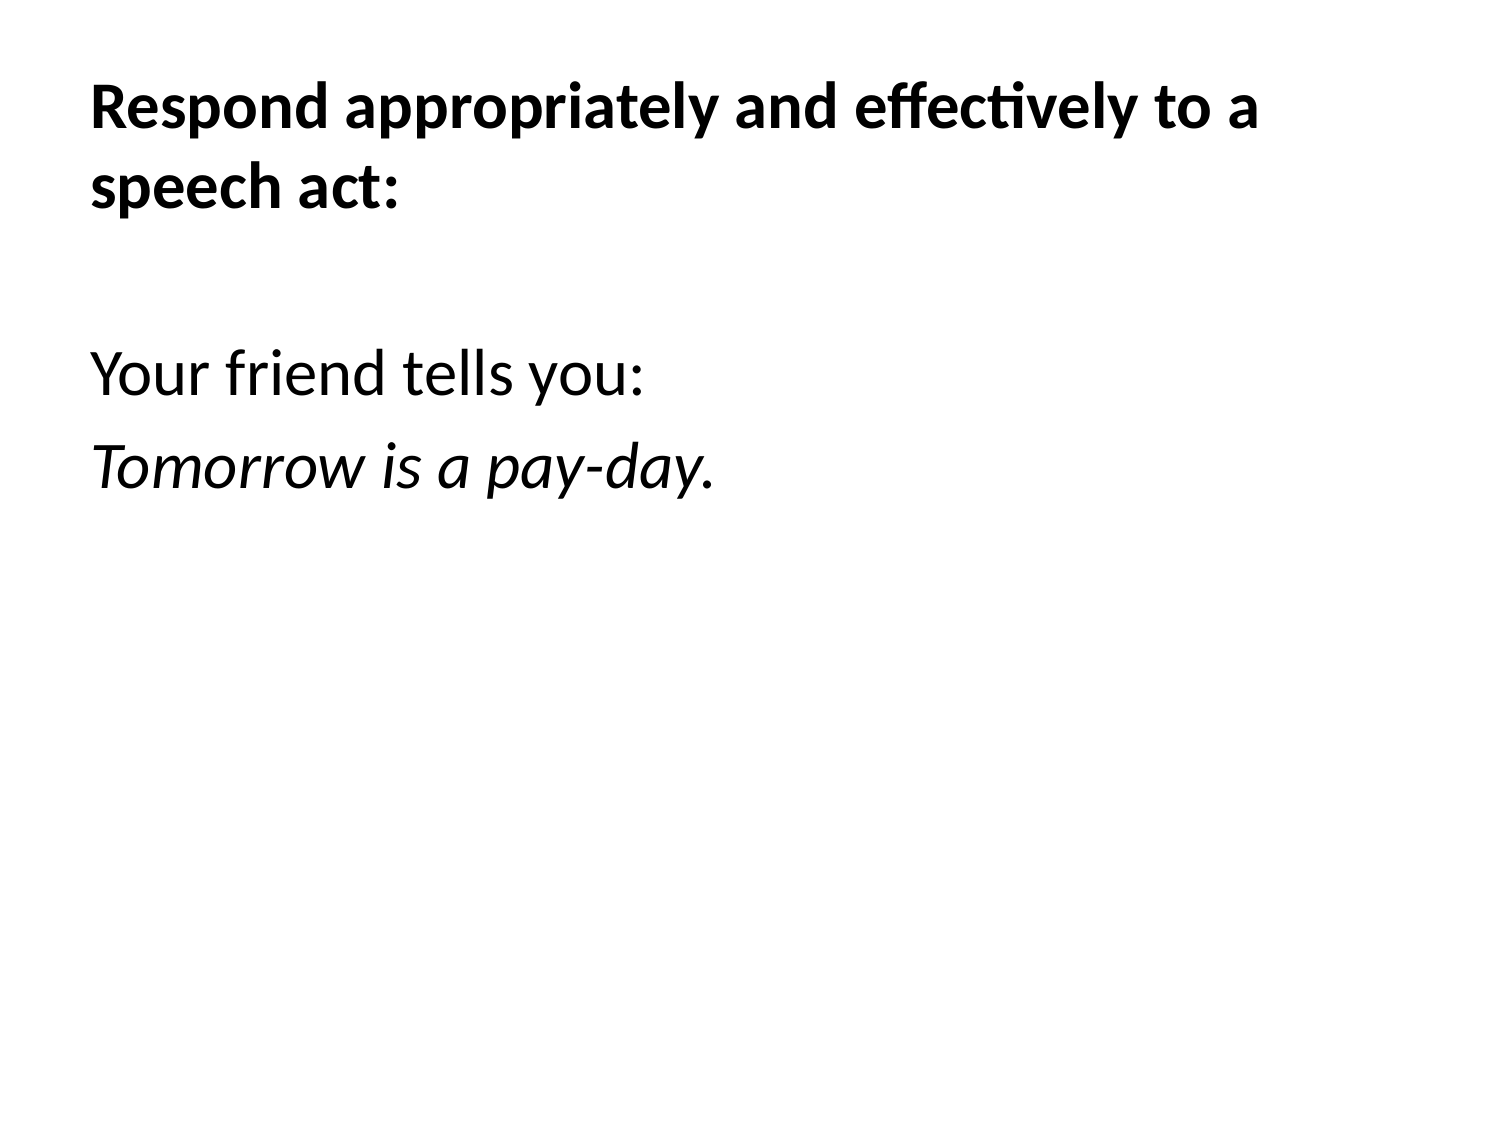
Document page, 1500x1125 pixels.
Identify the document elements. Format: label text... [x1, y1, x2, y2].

list Respond appropriately and effectively to a speech act: Your friend tells you: Tomorrow is a pay-day. [75, 54, 1425, 1005]
